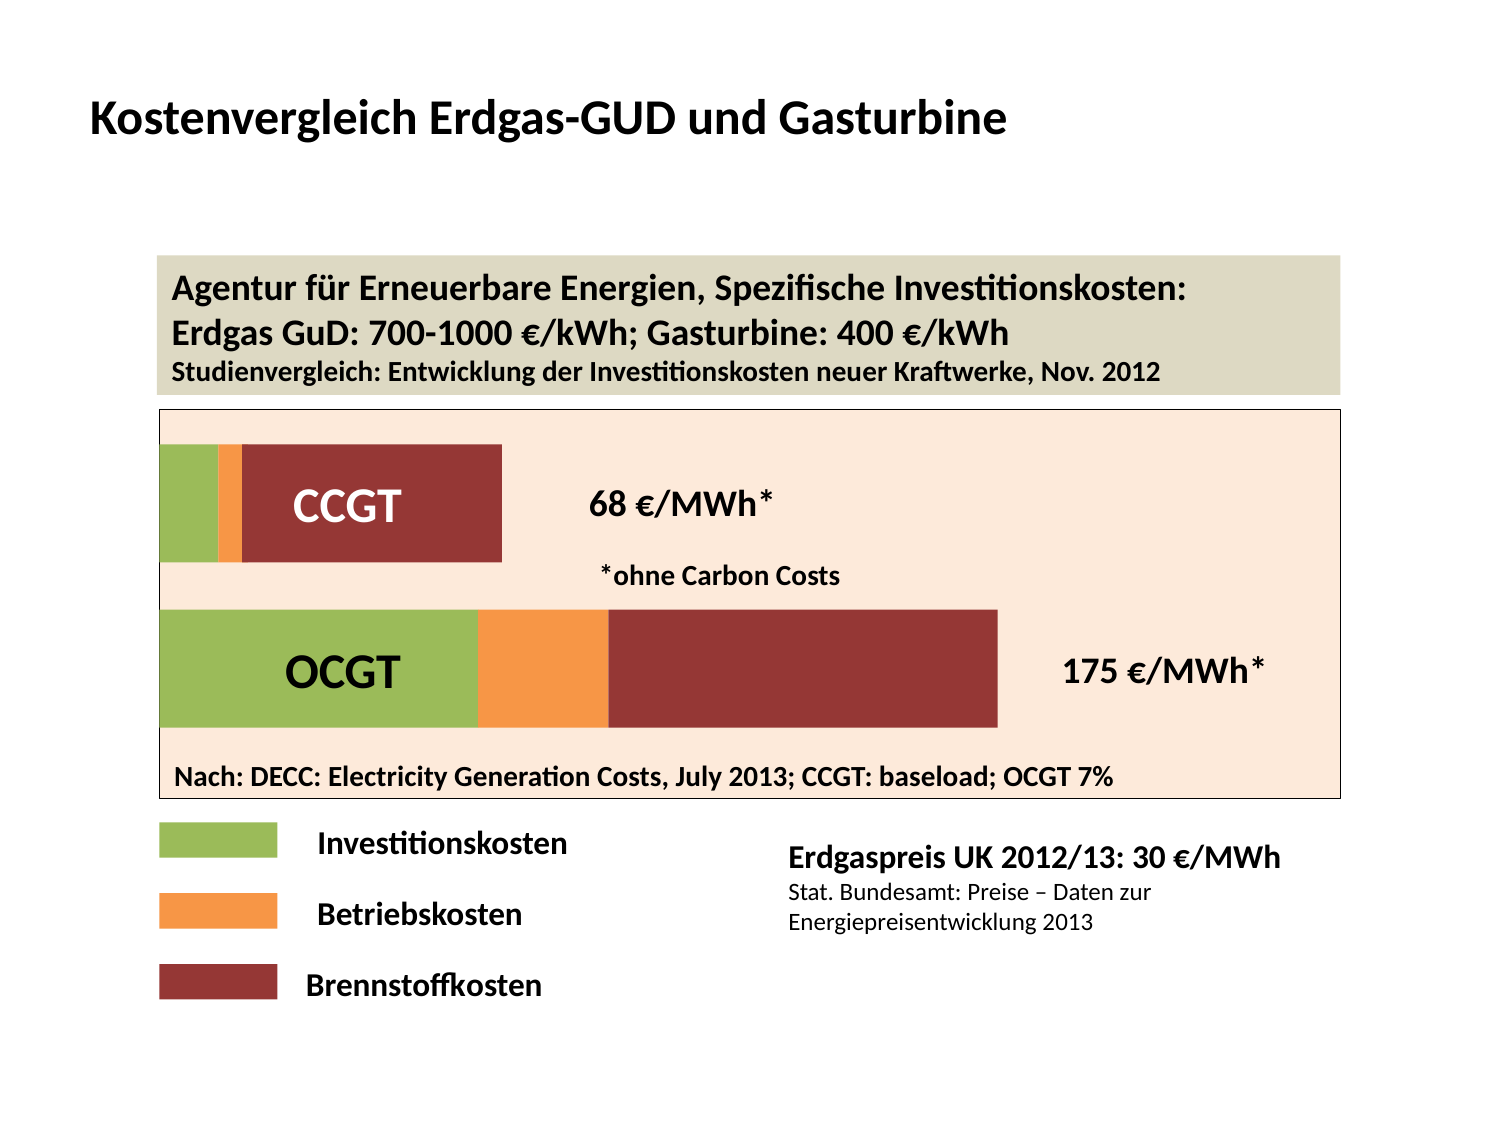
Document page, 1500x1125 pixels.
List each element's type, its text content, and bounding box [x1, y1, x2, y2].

text_box [157, 962, 279, 1002]
text_box OCGT [270, 630, 416, 706]
text_box Investitionskosten [302, 814, 584, 869]
text_box Nach: DECC: Electricity Generation Costs, July 2013; CCGT: baseload; OCGT 7% [159, 749, 1152, 800]
text_box Brennstoffkosten [291, 955, 558, 1011]
text_box CCGT [278, 465, 417, 541]
title Kostenvergleich Erdgas-GUD und Gasturbine [75, 45, 1425, 185]
text_box [157, 442, 216, 564]
text_box [216, 442, 240, 564]
text_box Betriebskosten [302, 884, 538, 940]
text_box [476, 608, 606, 730]
text_box [157, 608, 476, 730]
text_box Erdgaspreis UK 2012/13: 30 €/MWh Stat. Bundesamt: Preise – Daten zur Energiepreisentwicklung 2013 [773, 828, 1329, 943]
text_box [606, 608, 1000, 730]
text_box *ohne Carbon Costs [584, 549, 856, 599]
text_box [240, 442, 504, 564]
text_box 175 €/MWh* [1046, 638, 1283, 699]
text_box [157, 407, 1343, 801]
text_box [157, 820, 279, 860]
text_box [157, 891, 279, 931]
text_box 68 €/MWh* [574, 471, 791, 531]
text_box Agentur für Erneuerbare Energien, Spezifische Investitionskosten: Erdgas GuD: 700-1000 €/kWh; Gasturbine: 400 €/kWh Studienvergleich: Entwicklung der Investitionskosten neuer Kraftwerke, Nov. 2012 [156, 255, 1341, 395]
